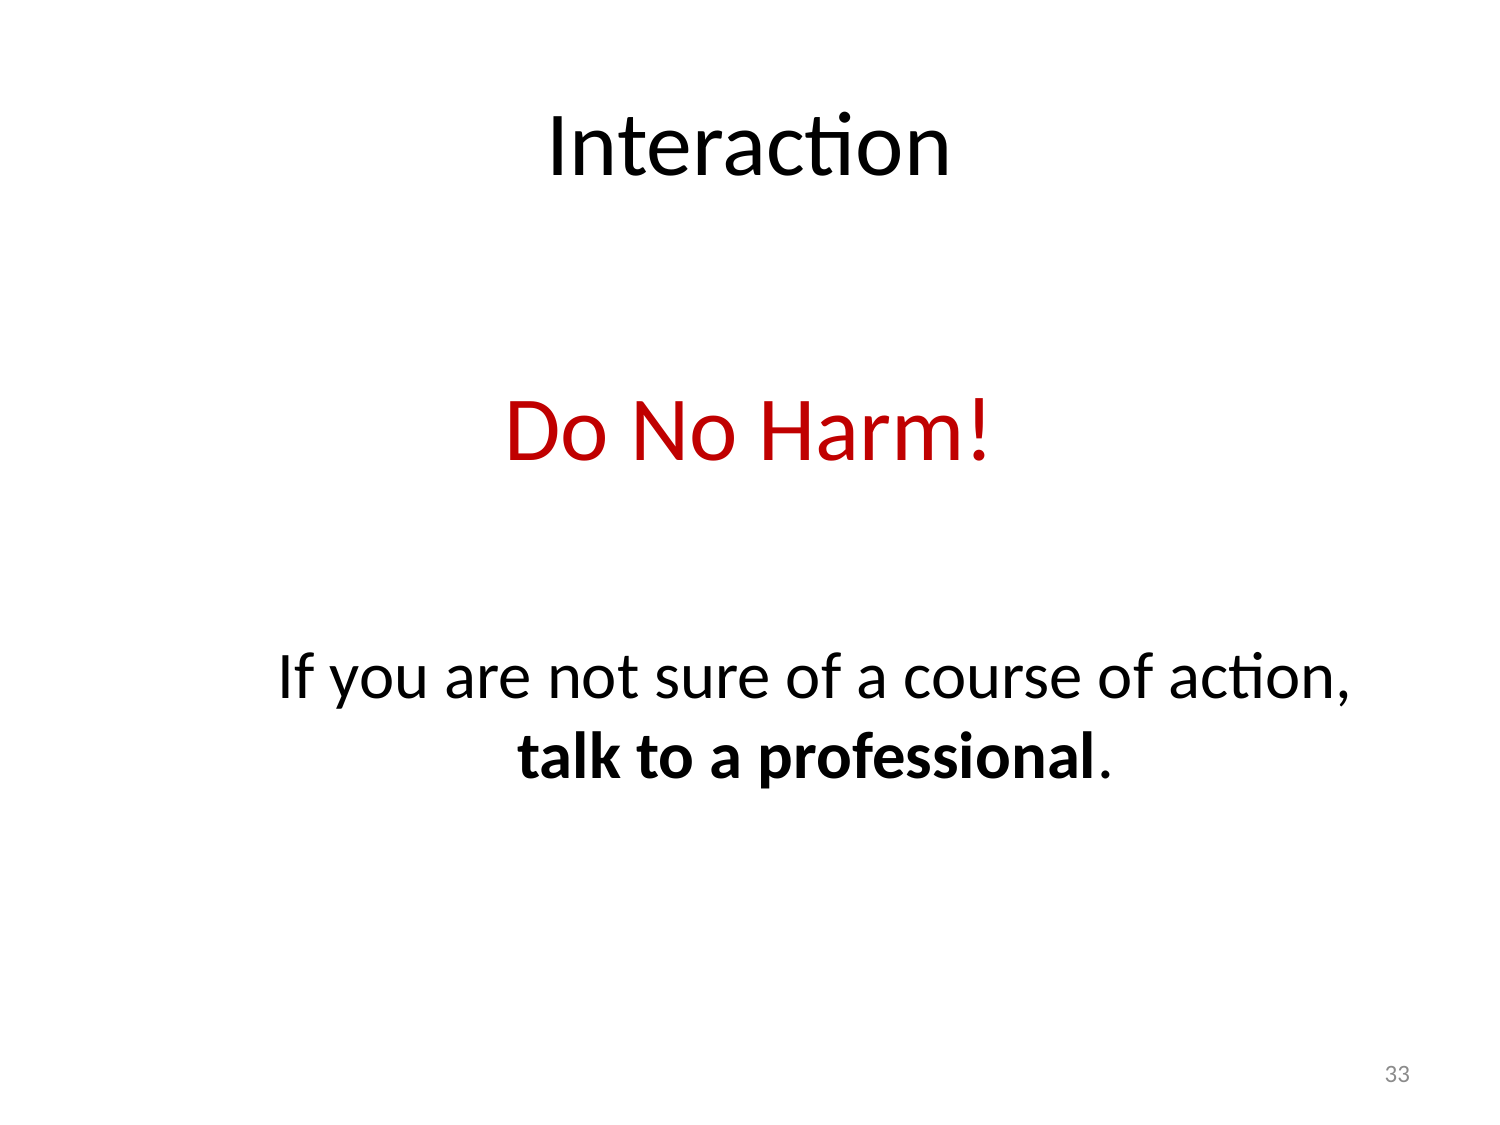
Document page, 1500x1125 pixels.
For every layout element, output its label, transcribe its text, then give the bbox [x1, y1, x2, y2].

title Interaction [75, 45, 1425, 233]
list Do No Harm! If you are not sure of a course of action, talk to a professional. [75, 262, 1425, 1005]
slide_number 33 [1074, 1042, 1425, 1103]
